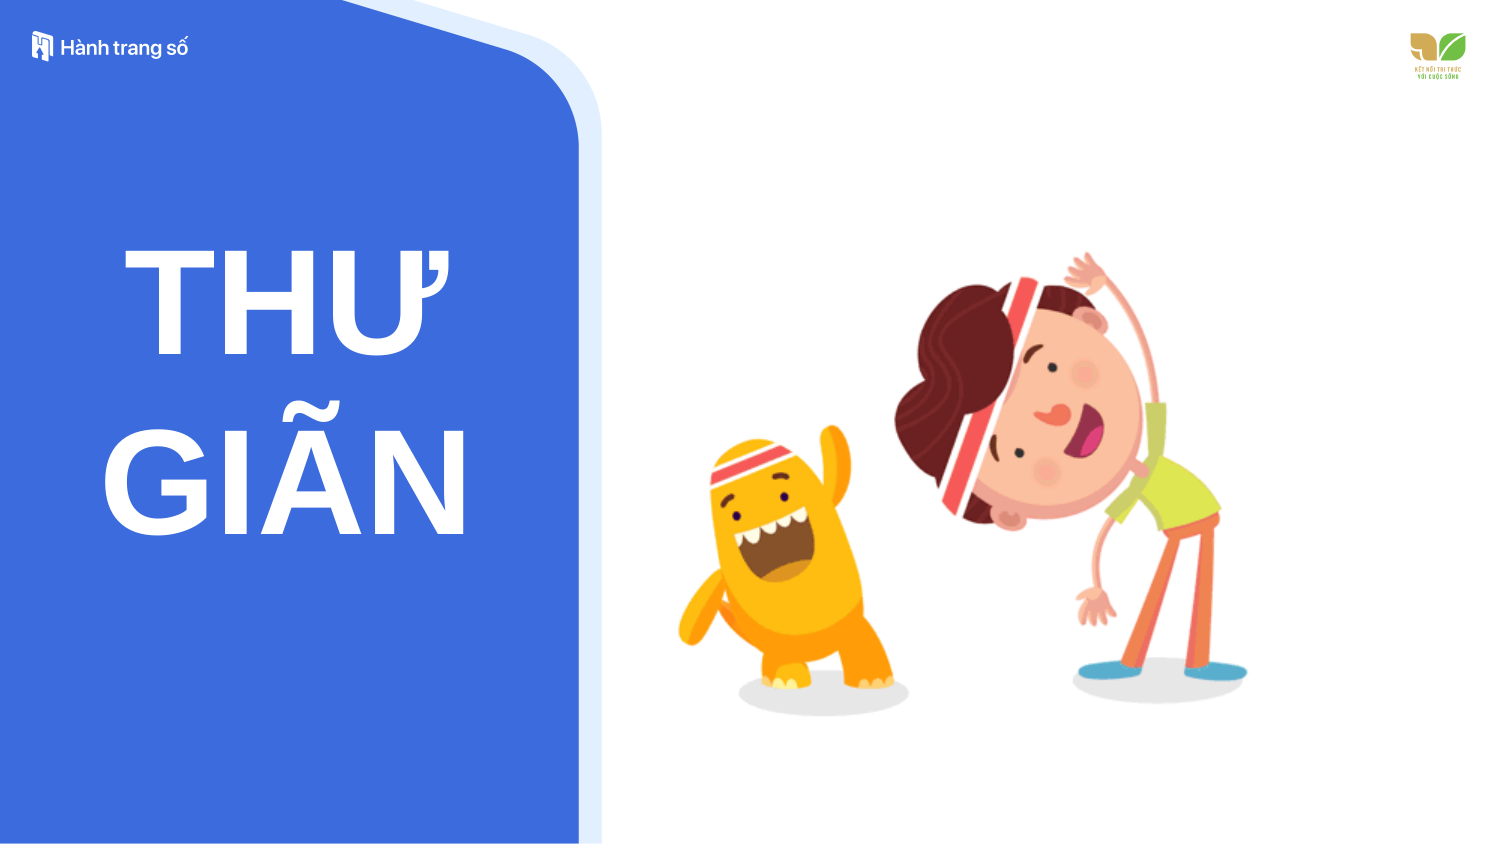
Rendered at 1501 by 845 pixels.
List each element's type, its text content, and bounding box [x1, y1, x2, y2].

picture [0, 0, 1501, 844]
text_box THƯ GIÃN [47, 197, 526, 572]
